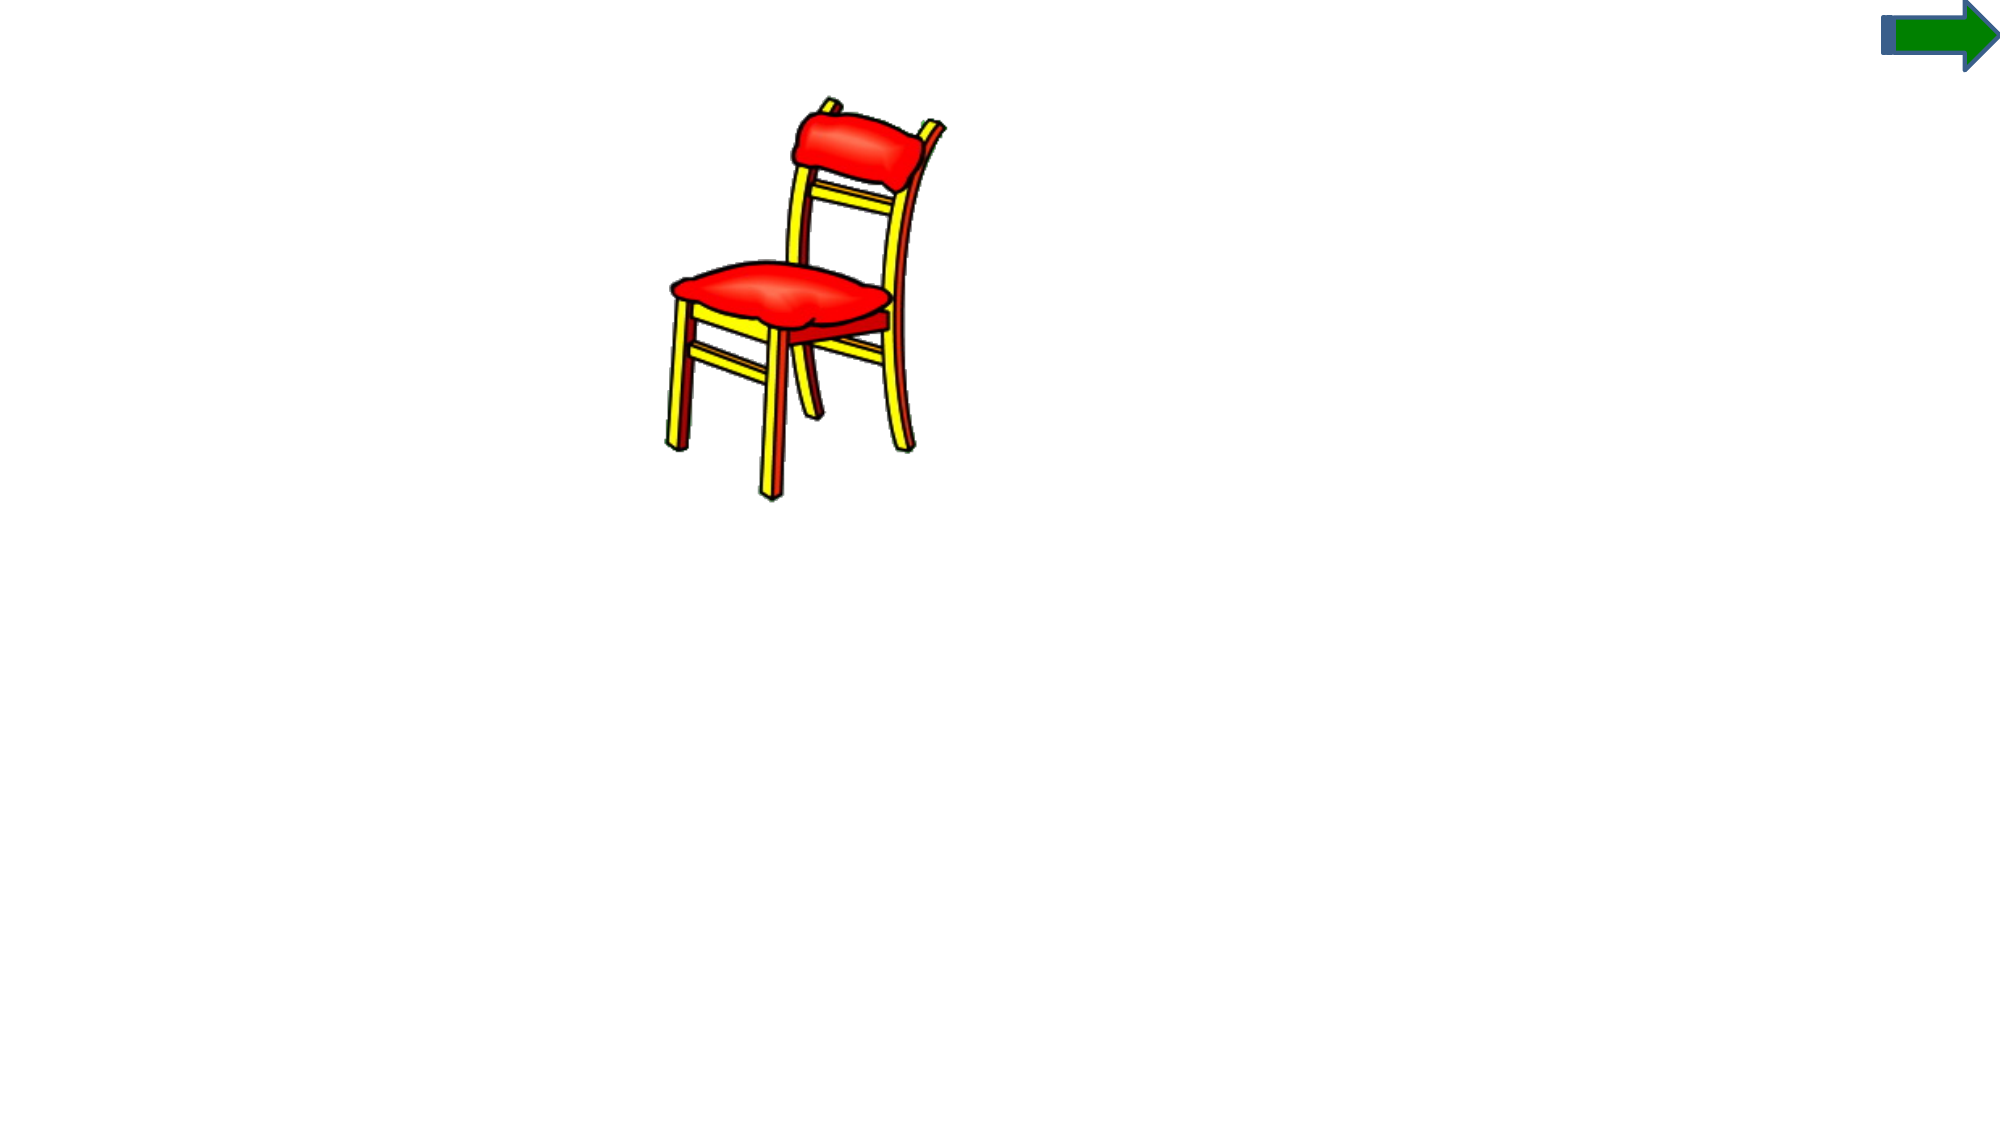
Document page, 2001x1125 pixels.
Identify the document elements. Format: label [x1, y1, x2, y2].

text_box [1881, 0, 2000, 73]
picture [659, 93, 966, 504]
